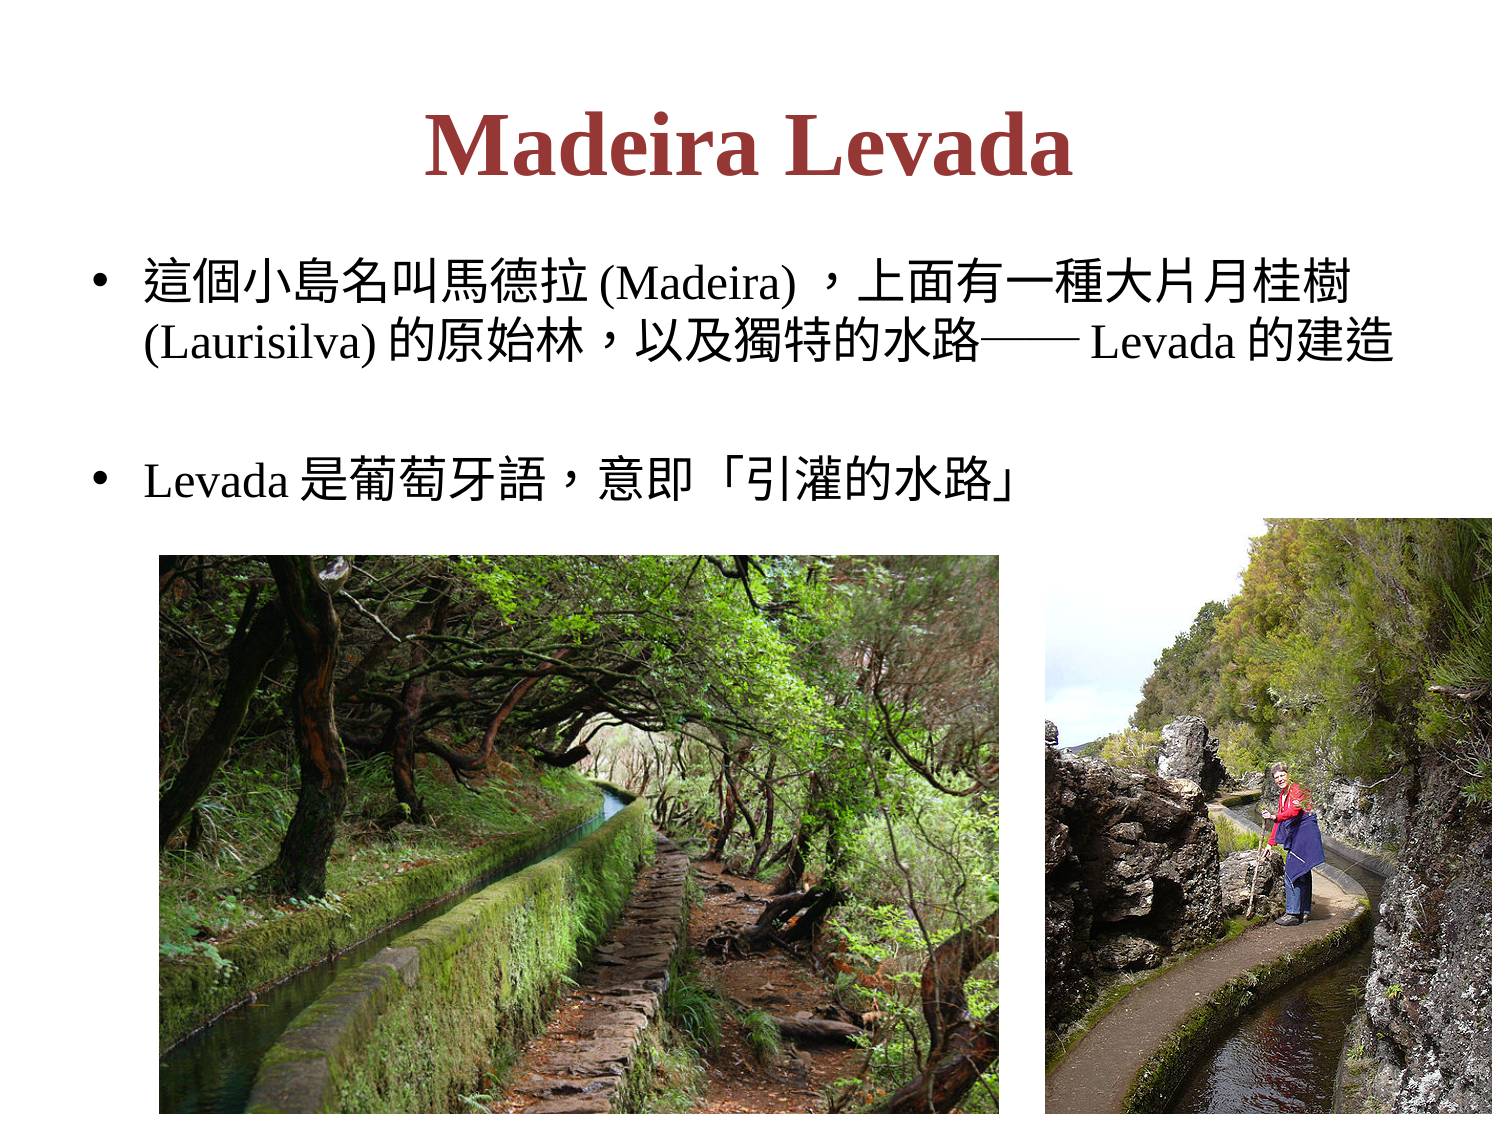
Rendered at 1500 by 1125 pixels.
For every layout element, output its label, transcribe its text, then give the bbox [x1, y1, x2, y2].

picture [1045, 518, 1492, 1114]
list 這個小島名叫馬德拉(Madeira)，上面有一種大片月桂樹(Laurisilva)的原始林，以及獨特的水路──Levada的建造 Levada是葡萄牙語，意即「引灌的水路」 [76, 242, 1473, 519]
picture [159, 554, 999, 1114]
title Madeira Levada [75, 45, 1425, 233]
